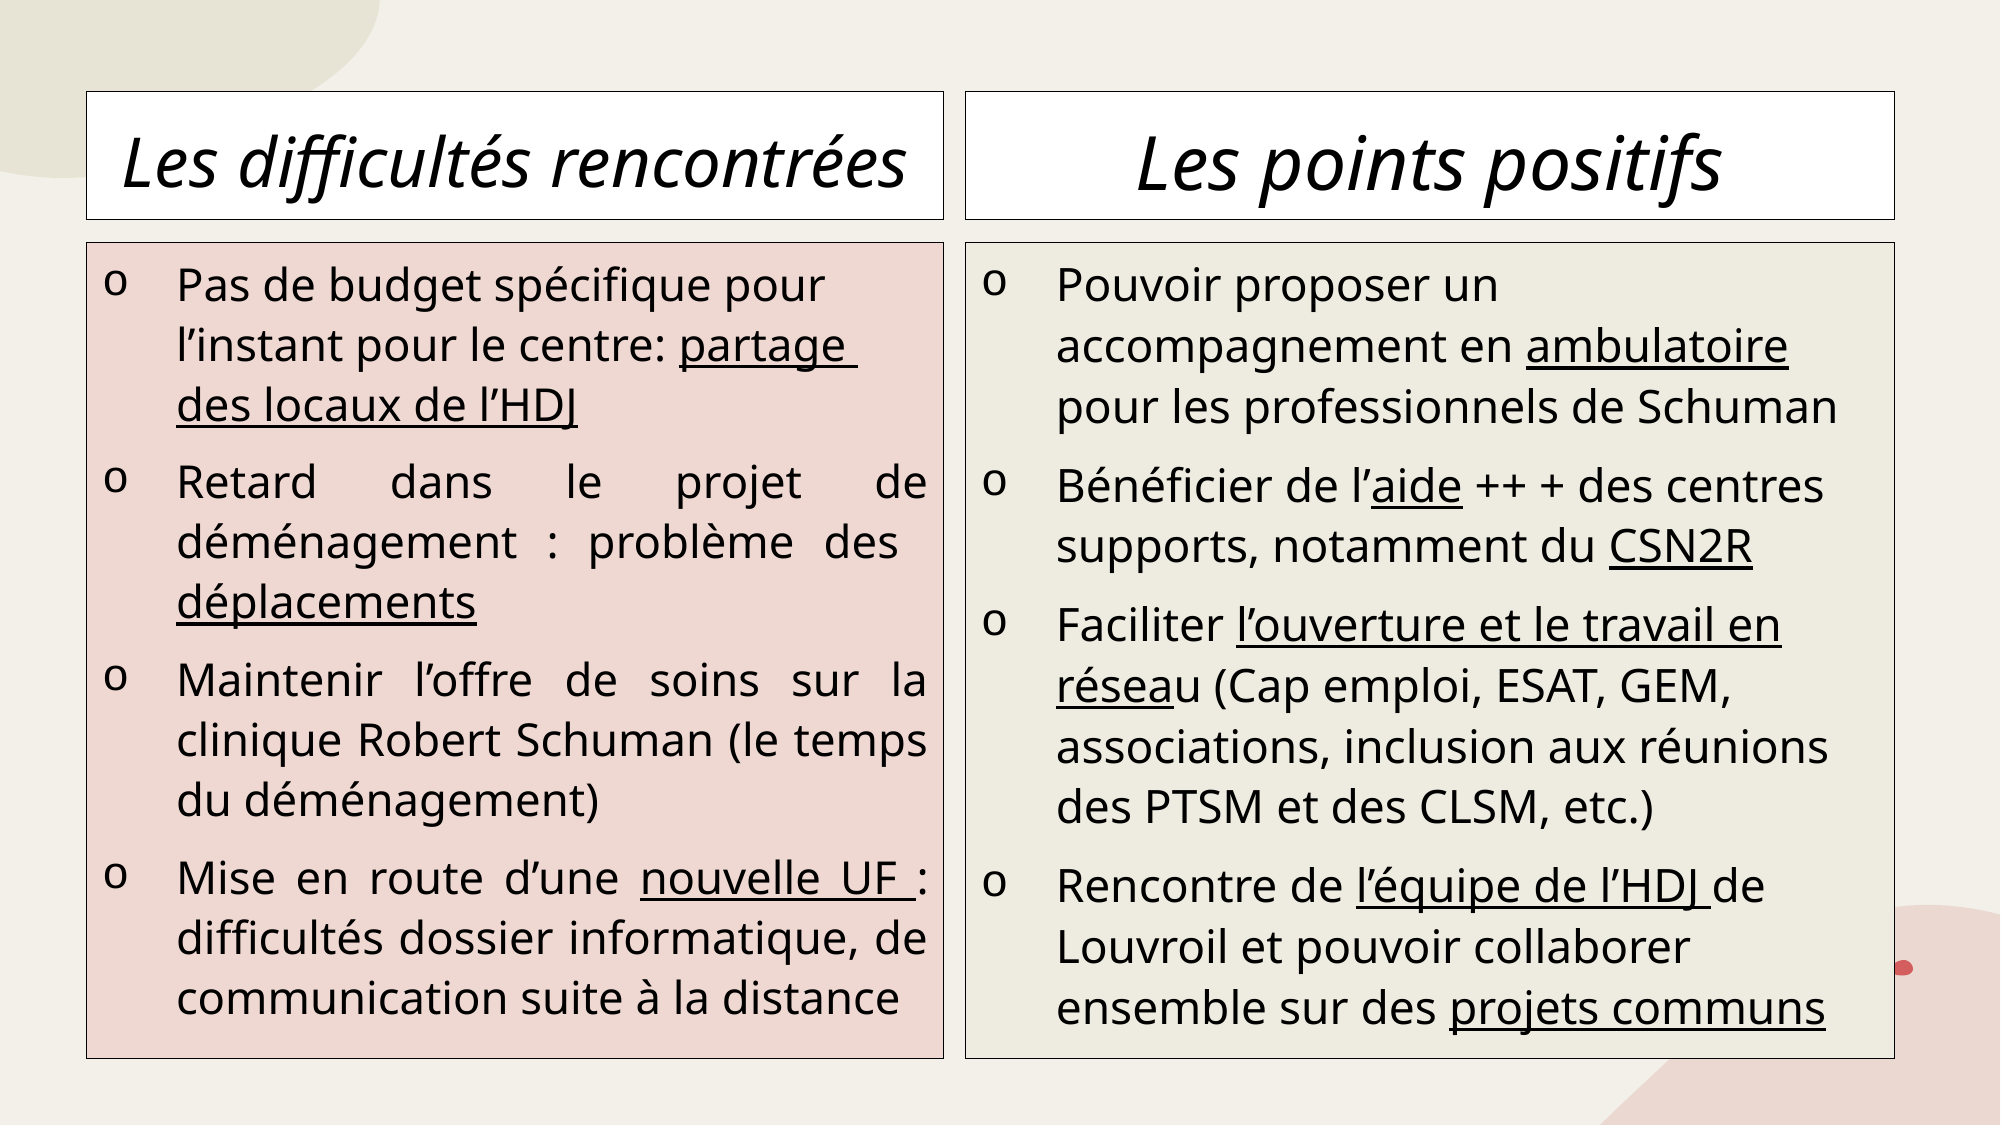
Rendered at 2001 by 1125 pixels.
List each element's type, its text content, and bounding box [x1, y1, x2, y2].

list Pouvoir proposer un accompagnement en ambulatoire pour les professionnels de Schuman Bénéficier de l’aide ++ + des centres supports, notamment du CSN2R Faciliter l’ouverture et le travail en réseau (Cap emploi, ESAT, GEM, associations, inclusion aux réunions des PTSM et des CLSM, etc.) Rencontre de l’équipe de l’HDJ de Louvroil et pouvoir collaborer ensemble sur des projets communs [965, 242, 1895, 1059]
list Les difficultés rencontrées [86, 91, 944, 220]
list Les points positifs [965, 91, 1895, 220]
list Pas de budget spécifique pour l’instant pour le centre: partage des locaux de l’HDJ Retard dans le projet de déménagement : problème des déplacements Maintenir l’offre de soins sur la clinique Robert Schuman (le temps du déménagement) Mise en route d’une nouvelle UF : difficultés dossier informatique, de communication suite à la distance [86, 242, 944, 1059]
